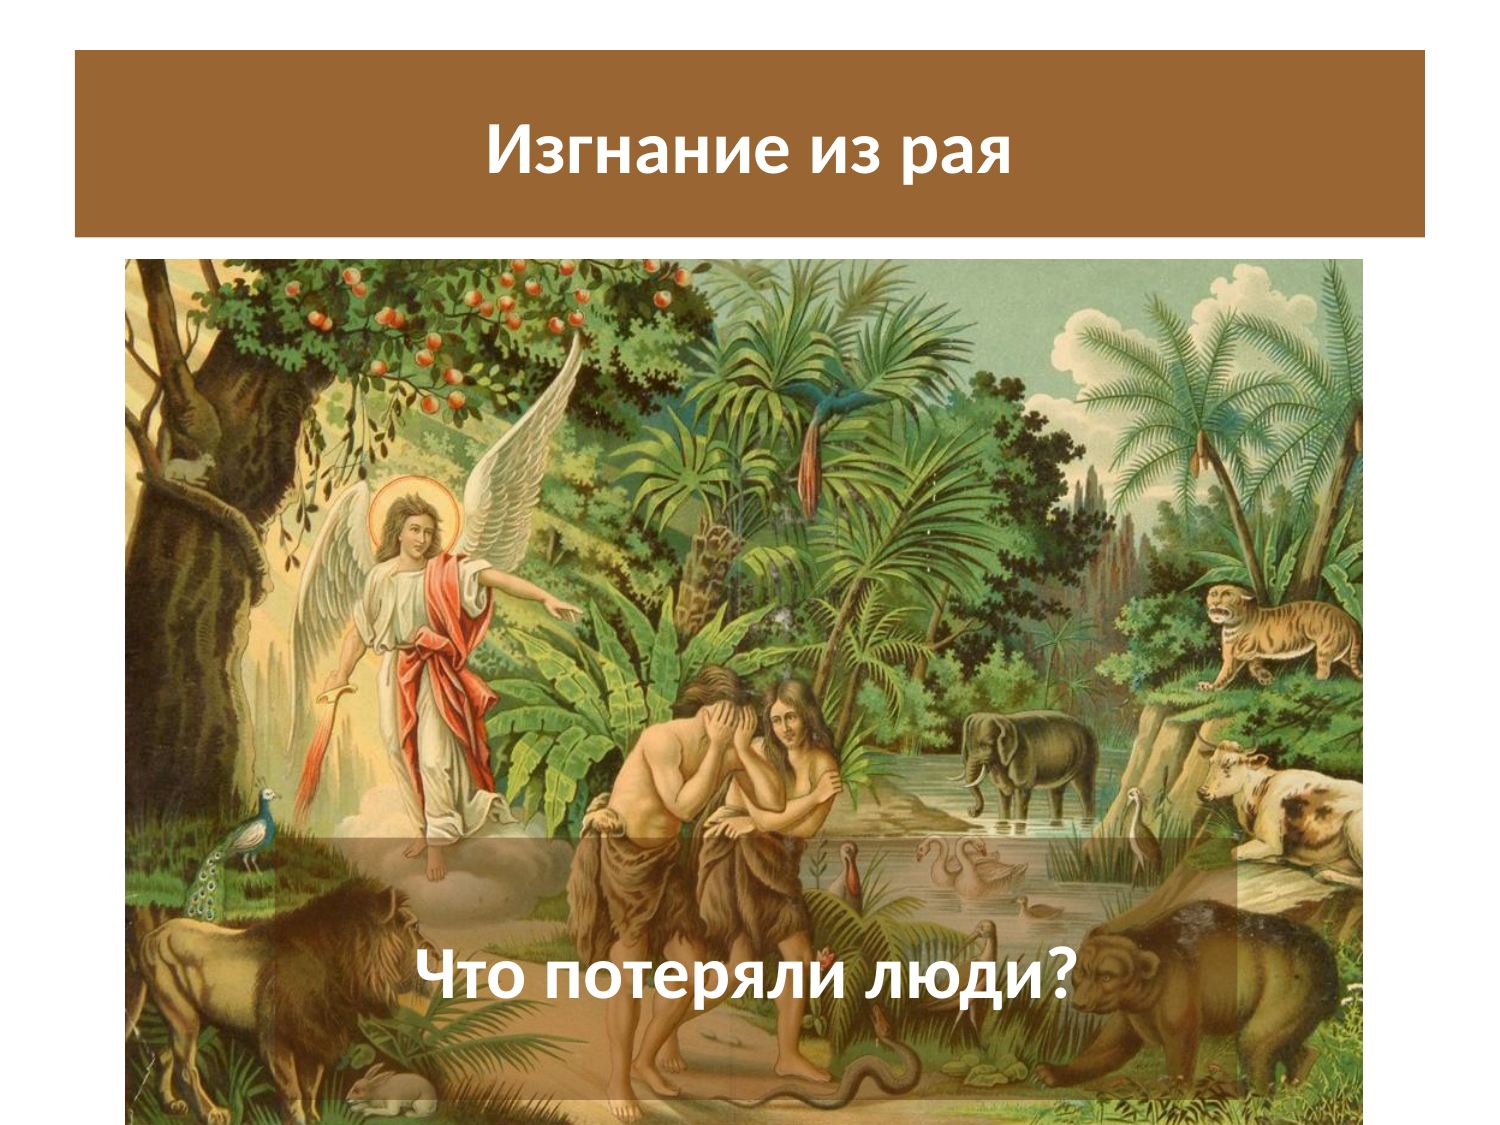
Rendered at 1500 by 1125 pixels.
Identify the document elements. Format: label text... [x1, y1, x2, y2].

picture [124, 259, 1363, 1125]
text_box Изгнание из рая [74, 50, 1425, 238]
